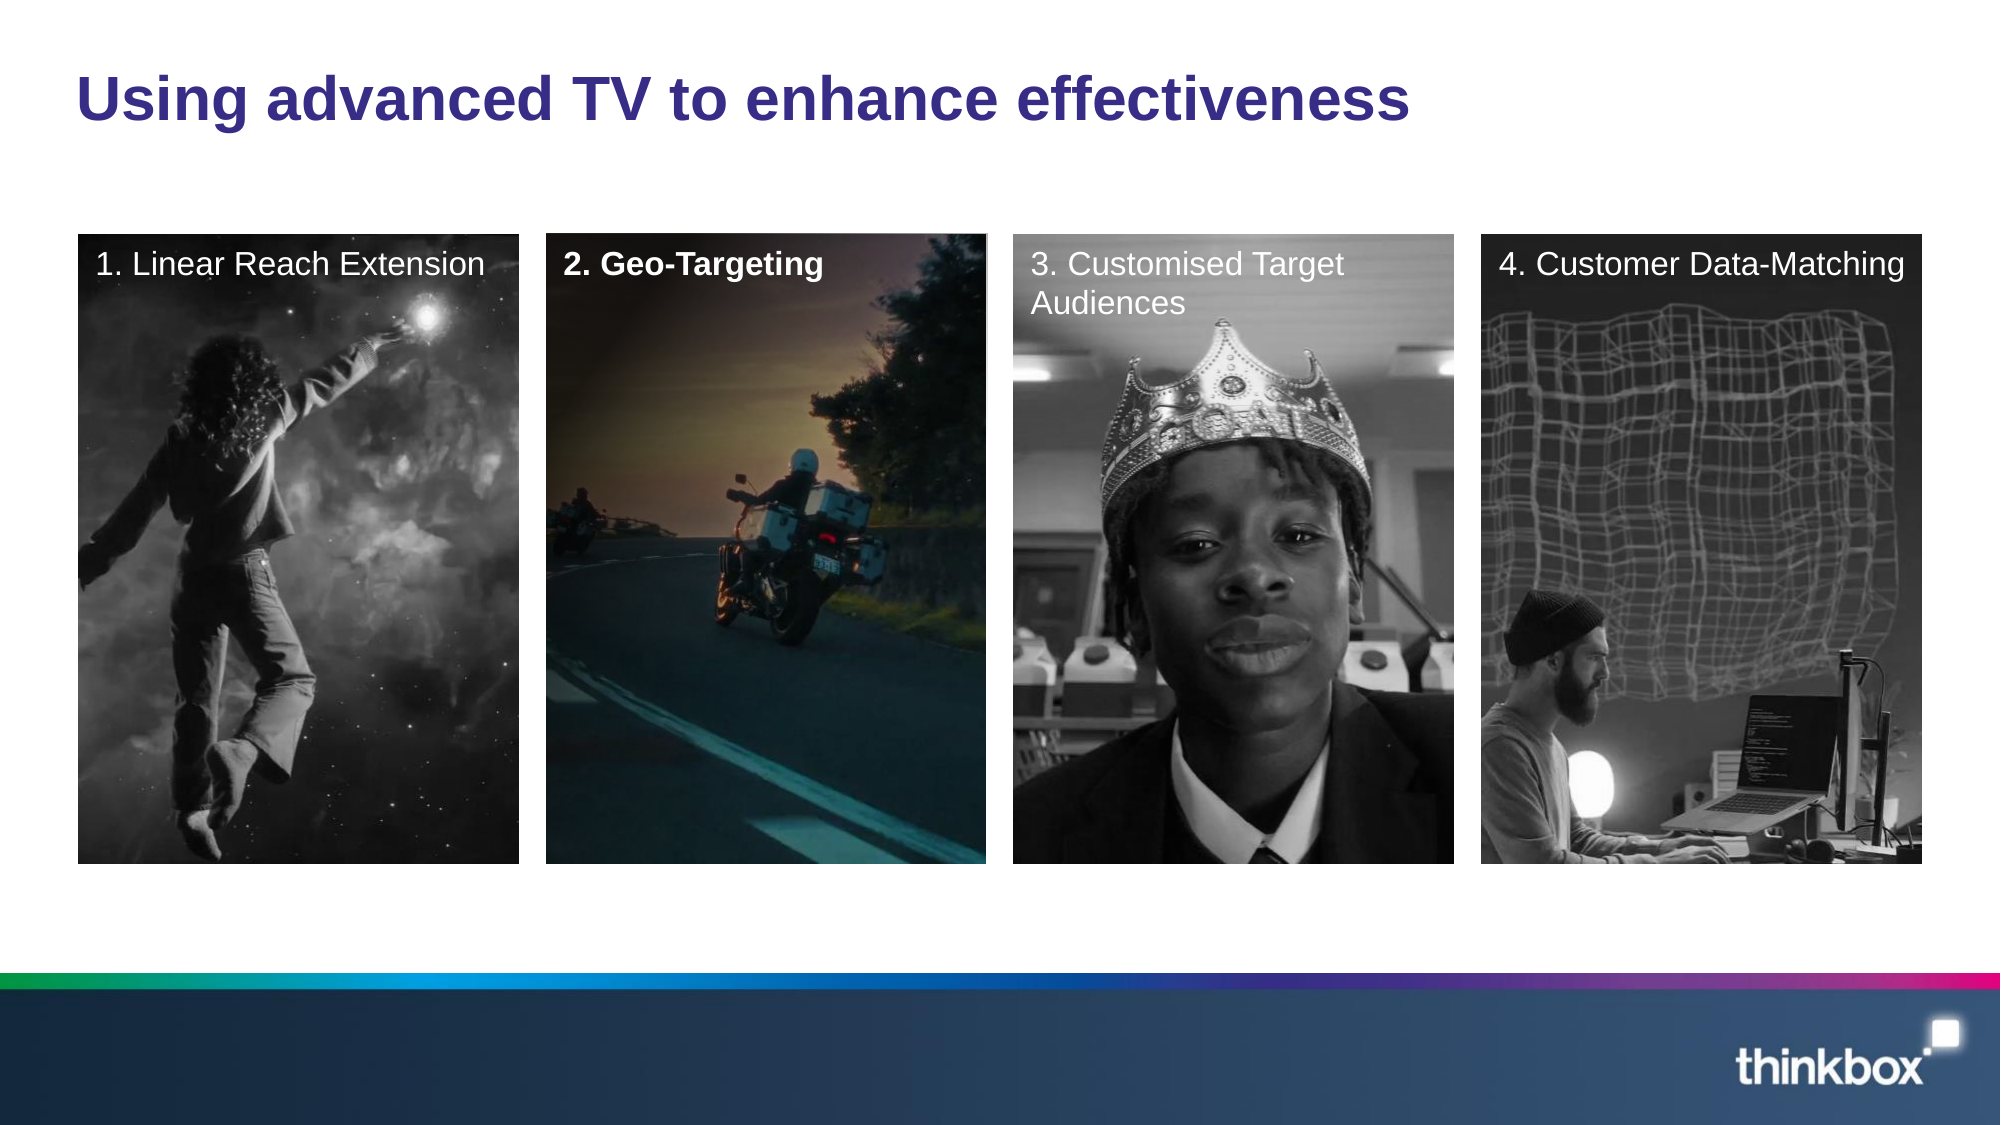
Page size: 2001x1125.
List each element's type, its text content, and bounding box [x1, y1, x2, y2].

picture [546, 233, 988, 864]
picture [1481, 234, 1922, 864]
picture [1013, 234, 1454, 864]
picture [0, 973, 2000, 1125]
picture [78, 234, 519, 864]
title Using advanced TV to enhance effectiveness [60, 59, 1922, 227]
